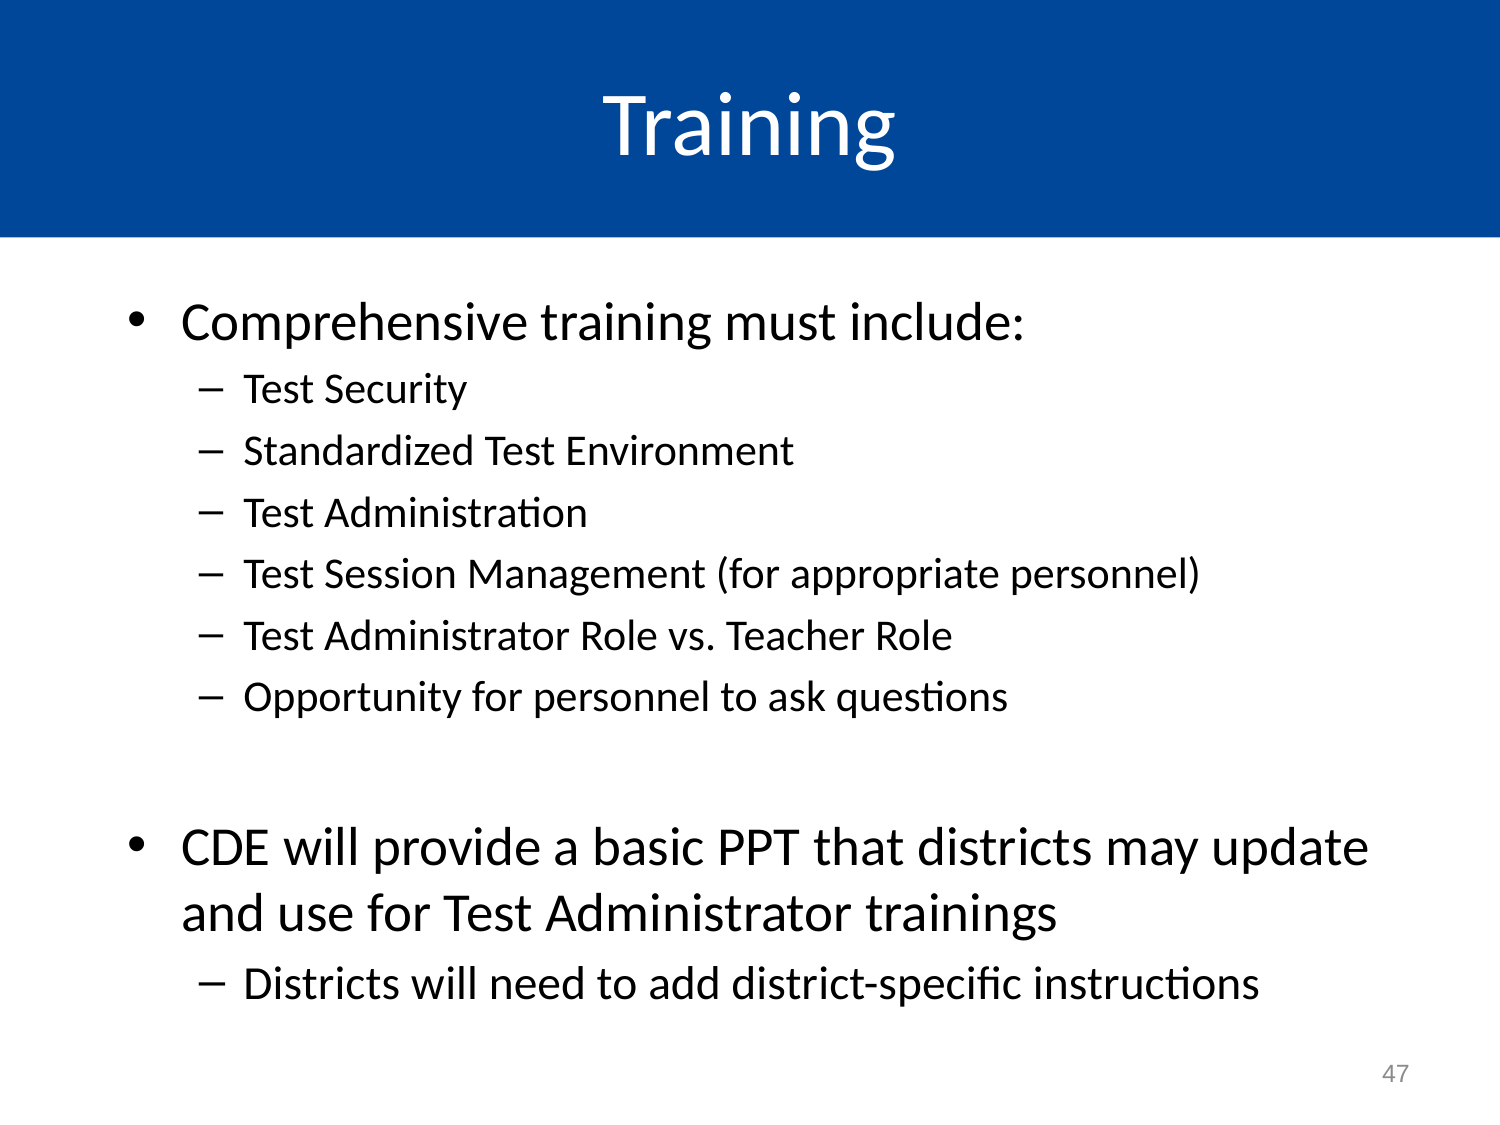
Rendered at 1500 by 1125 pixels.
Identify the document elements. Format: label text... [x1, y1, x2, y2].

slide_number 47 [1074, 1042, 1425, 1103]
list Comprehensive training must include: Test Security Standardized Test Environment Test Administration Test Session Management (for appropriate personnel) Test Administrator Role vs. Teacher Role Opportunity for personnel to ask questions CDE will provide a basic PPT that districts may update and use for Test Administrator trainings Districts will need to add district-specific instructions [112, 277, 1463, 1021]
title Training [75, 24, 1425, 213]
